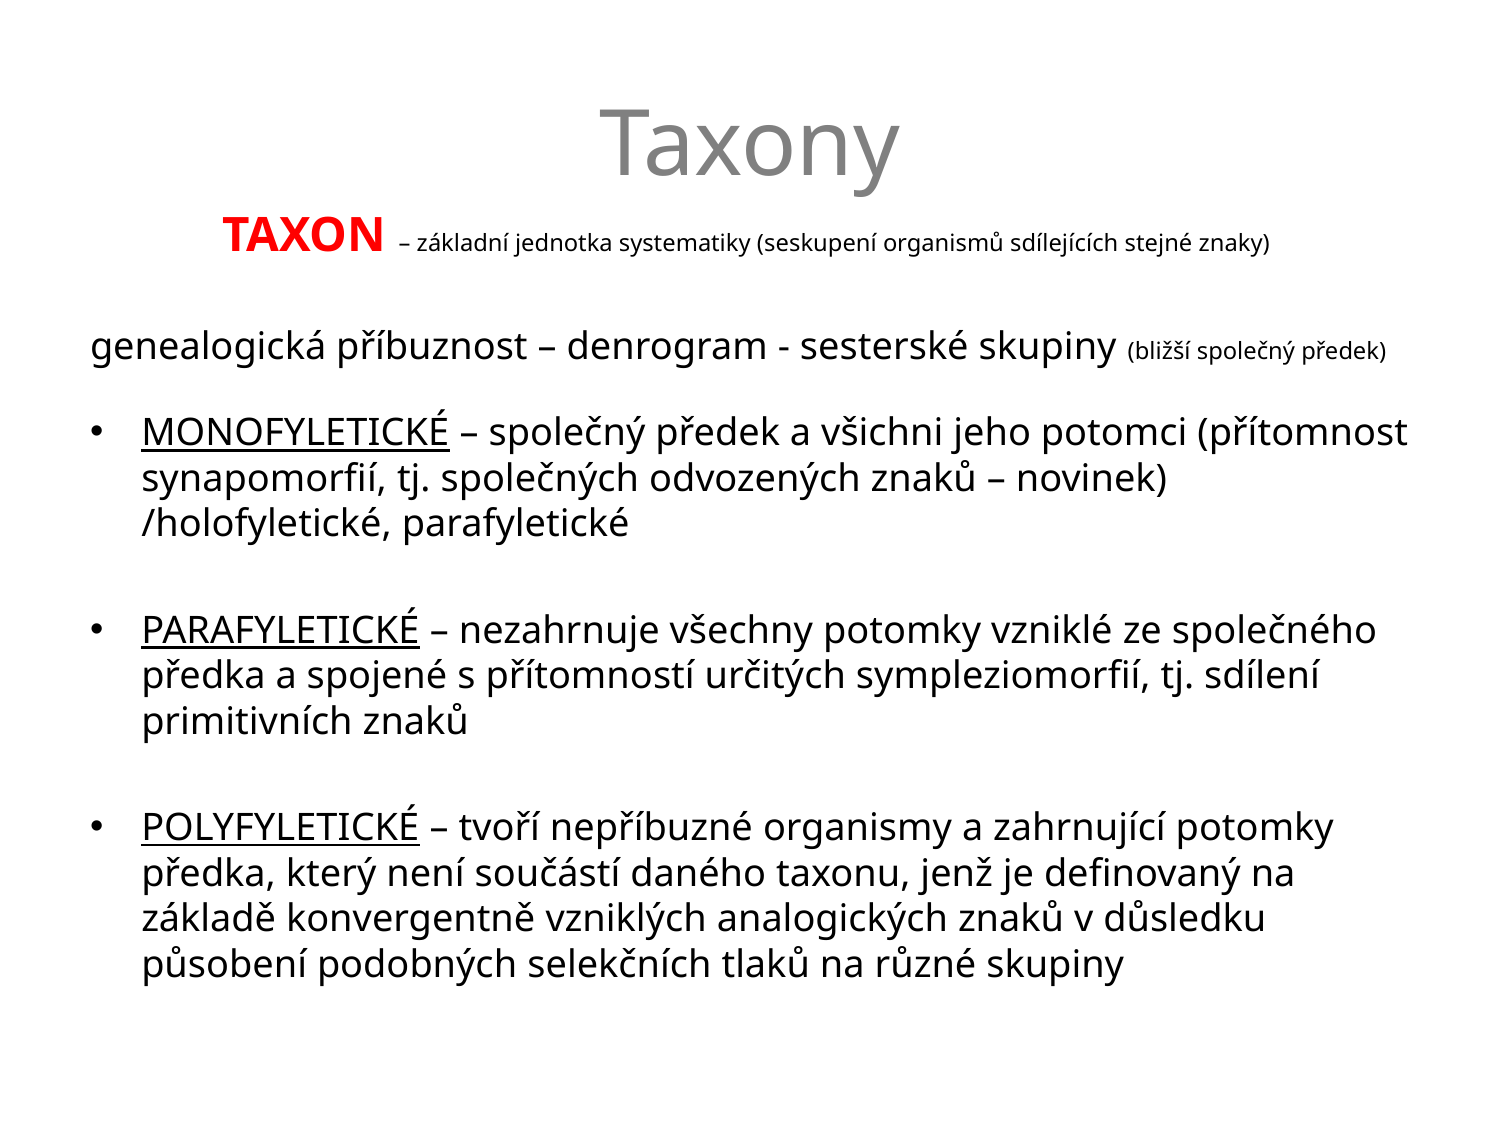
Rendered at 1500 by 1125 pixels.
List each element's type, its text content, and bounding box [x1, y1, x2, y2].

title Taxony [75, 45, 1425, 196]
list TAXON – základní jednotka systematiky (seskupení organismů sdílejících stejné znaky) genealogická příbuznost – denrogram - sesterské skupiny (bližší společný předek) MONOFYLETICKÉ – společný předek a všichni jeho potomci (přítomnost synapomorfií, tj. společných odvozených znaků – novinek) /holofyletické, parafyletické PARAFYLETICKÉ – nezahrnuje všechny potomky vzniklé ze společného předka a spojené s přítomností určitých sympleziomorfií, tj. sdílení primitivních znaků POLYFYLETICKÉ – tvoří nepříbuzné organismy a zahrnující potomky předka, který není součástí daného taxonu, jenž je definovaný na základě konvergentně vzniklých analogických znaků v důsledku působení podobných selekčních tlaků na různé skupiny [75, 196, 1425, 1005]
